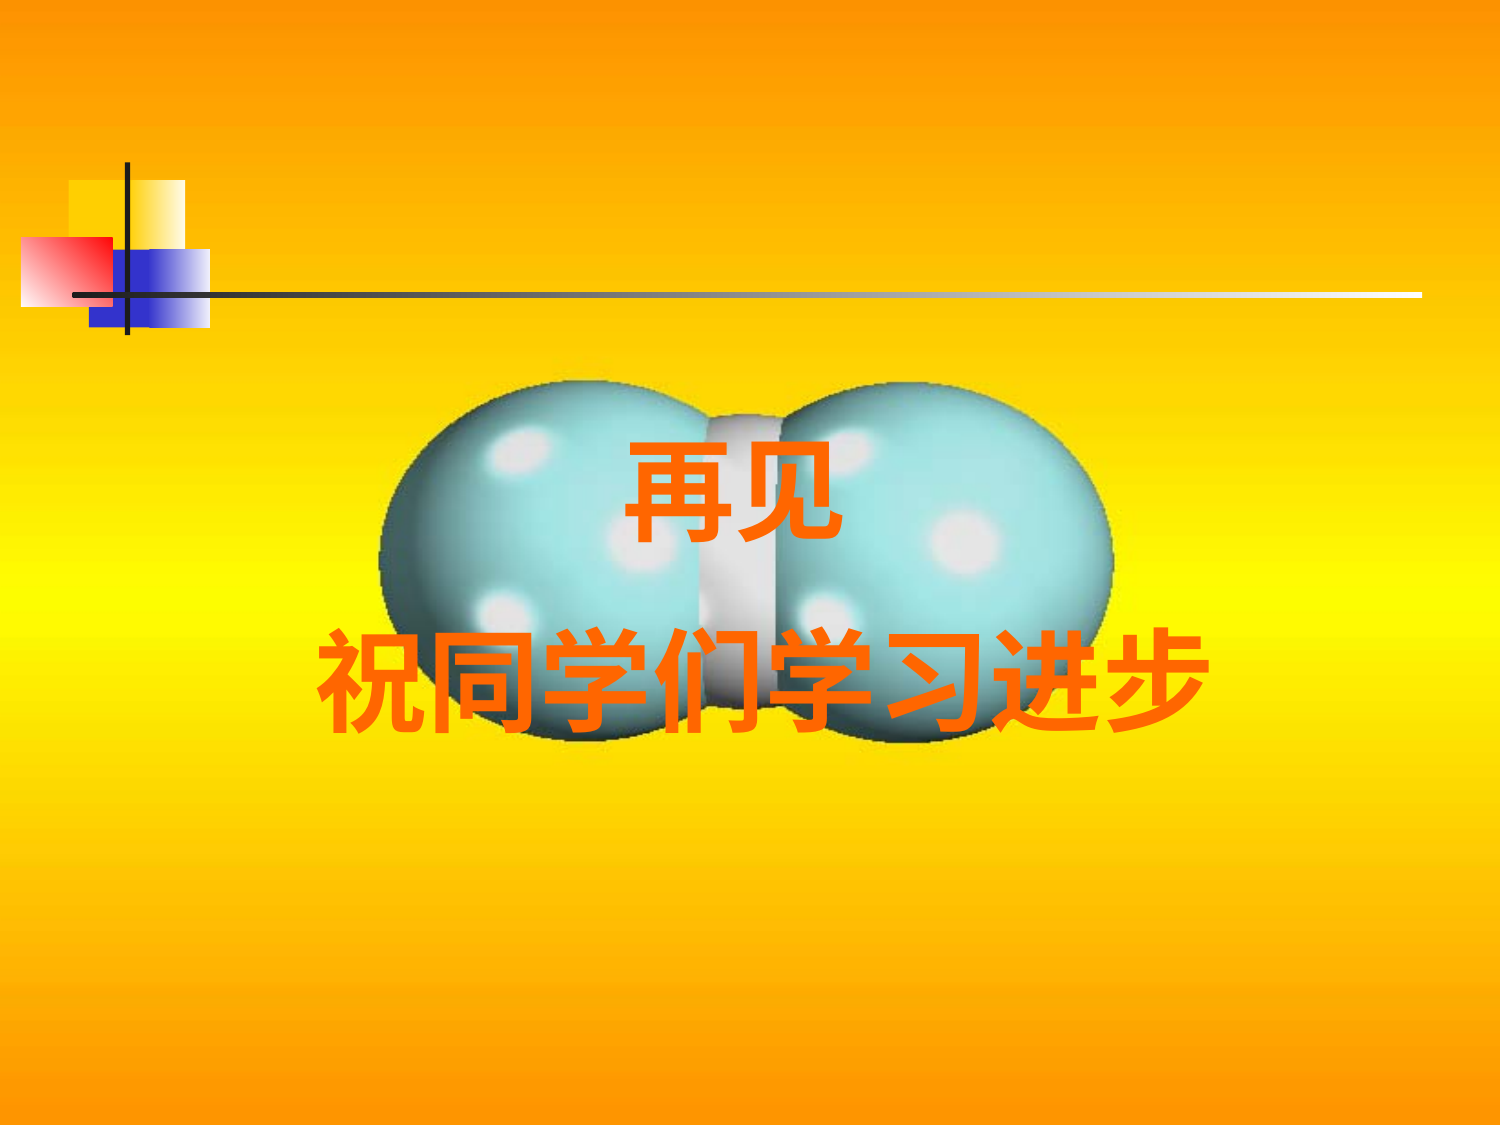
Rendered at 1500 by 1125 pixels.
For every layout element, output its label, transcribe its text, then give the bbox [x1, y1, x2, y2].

picture [0, 0, 1500, 1125]
text_box 再见 祝同学们学习进步 [300, 412, 1300, 754]
